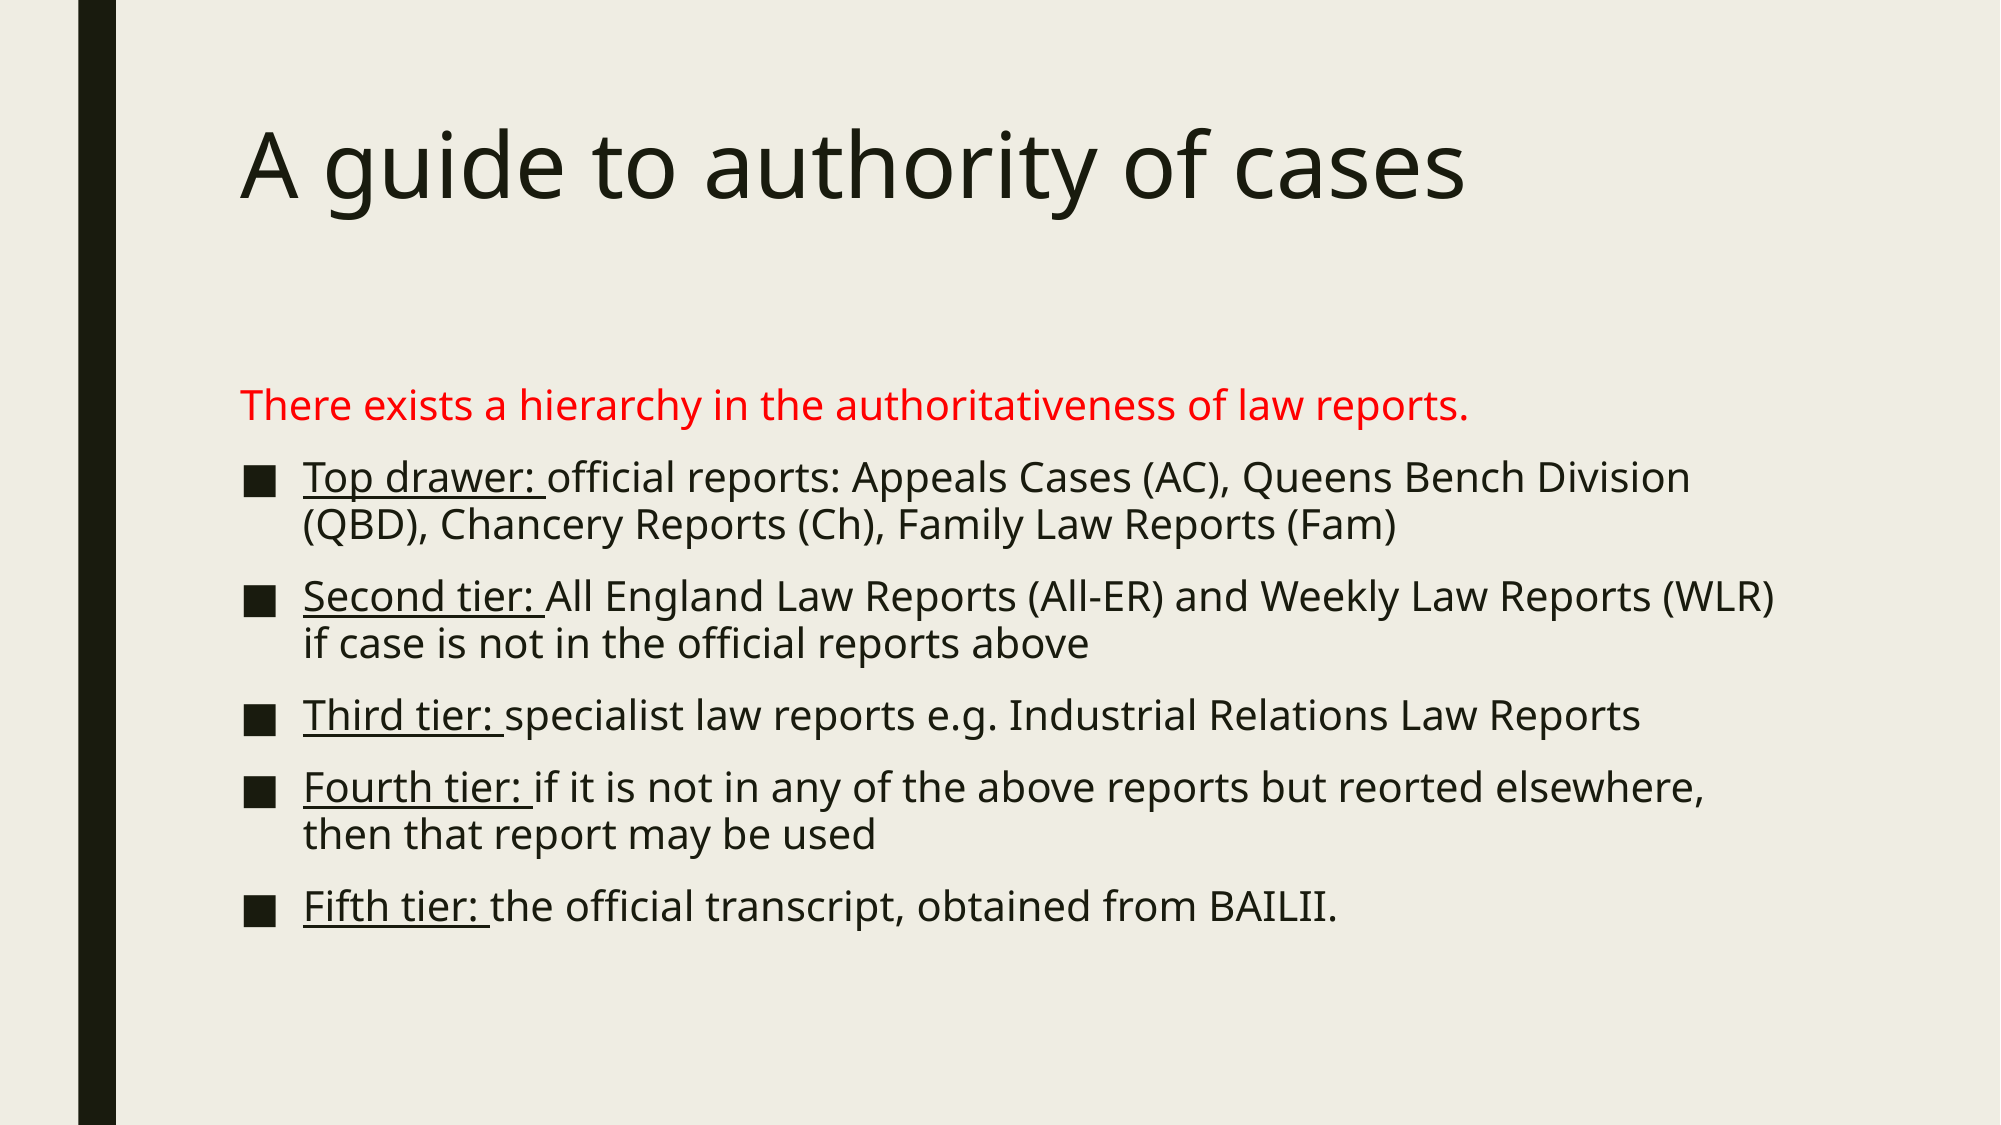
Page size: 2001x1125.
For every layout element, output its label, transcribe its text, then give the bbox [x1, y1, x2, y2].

list There exists a hierarchy in the authoritativeness of law reports. Top drawer: official reports: Appeals Cases (AC), Queens Bench Division (QBD), Chancery Reports (Ch), Family Law Reports (Fam) Second tier: All England Law Reports (All-ER) and Weekly Law Reports (WLR) if case is not in the official reports above Third tier: specialist law reports e.g. Industrial Relations Law Reports Fourth tier: if it is not in any of the above reports but reorted elsewhere, then that report may be used Fifth tier: the official transcript, obtained from BAILII. [225, 375, 1800, 963]
title A guide to authority of cases [225, 112, 1800, 357]
